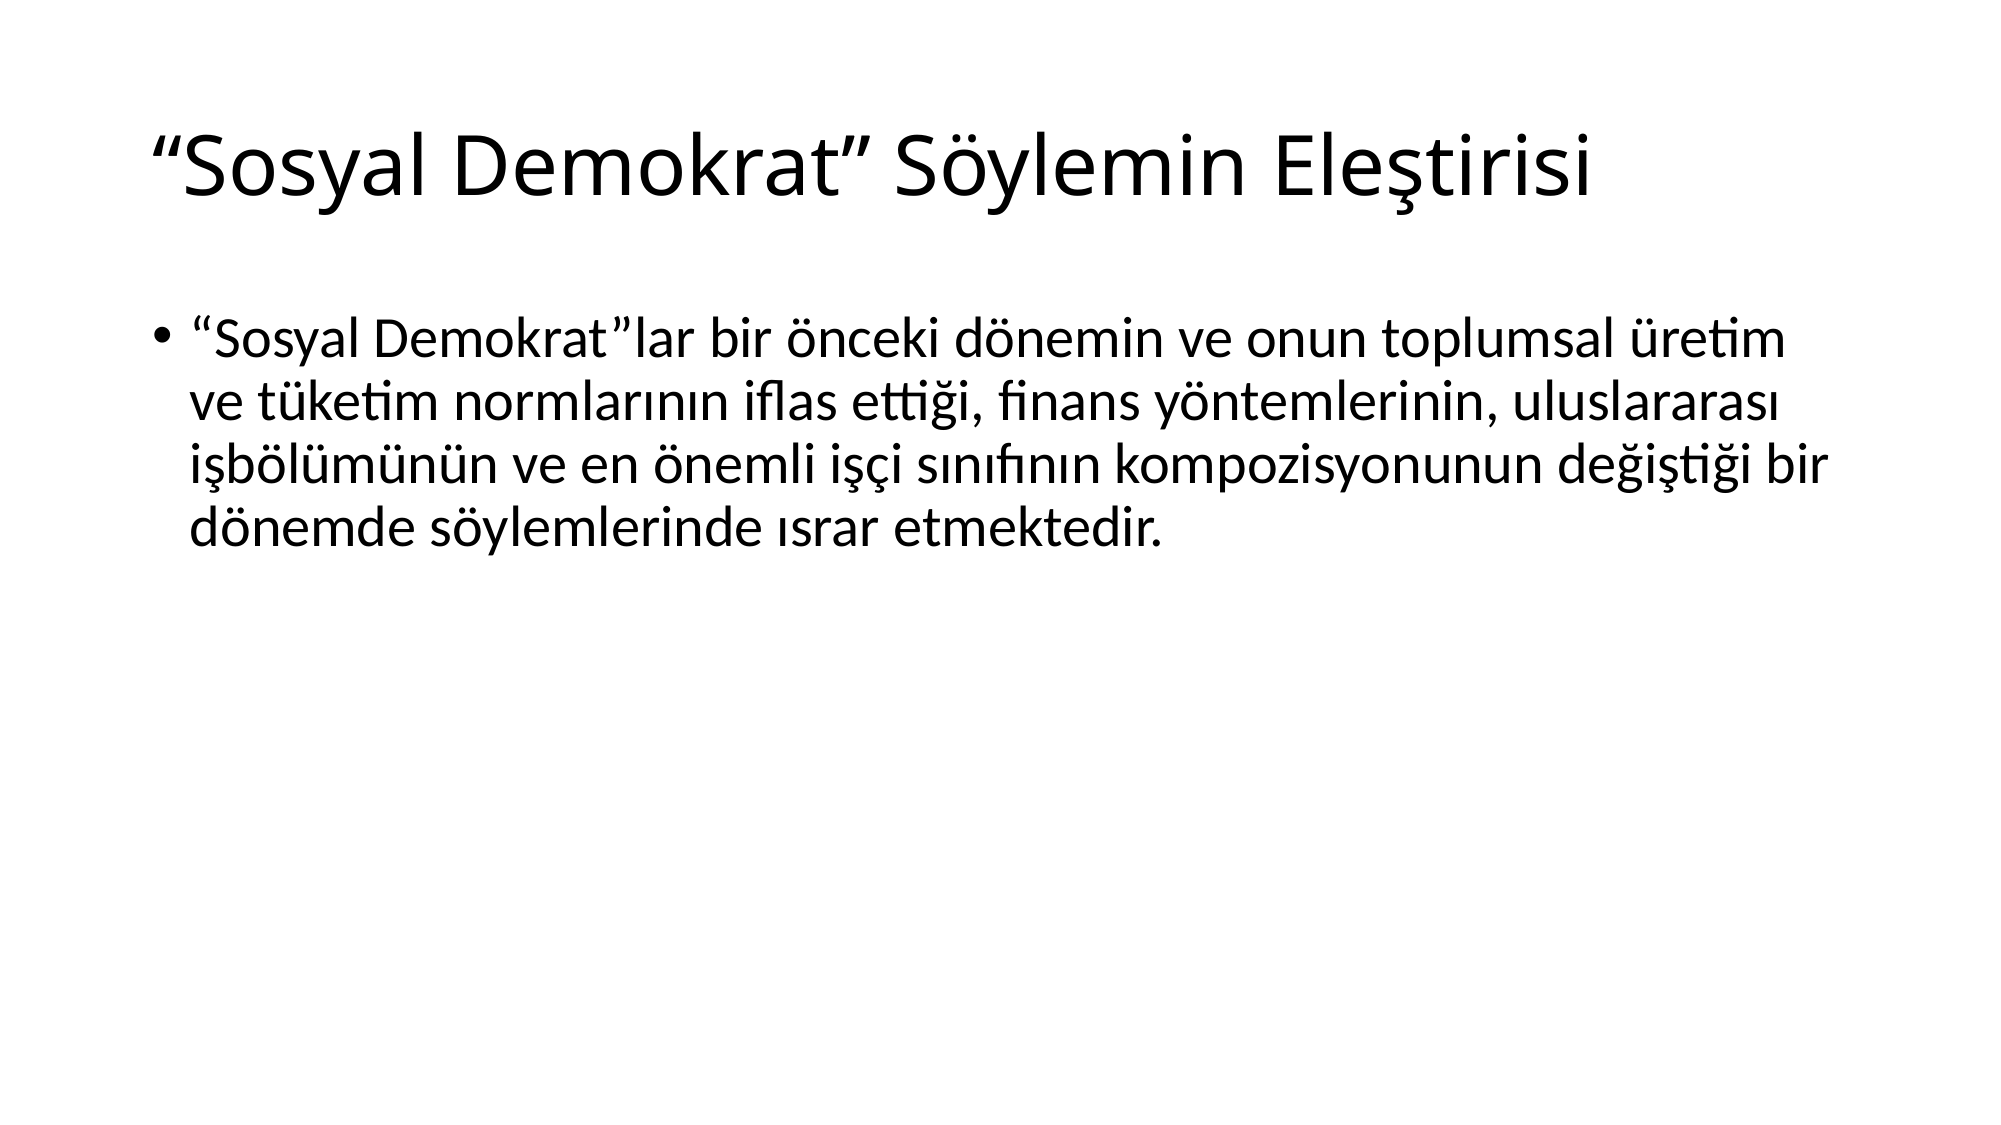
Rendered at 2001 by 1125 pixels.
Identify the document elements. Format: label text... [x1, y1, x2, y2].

title “Sosyal Demokrat” Söylemin Eleştirisi [137, 59, 1863, 278]
list “Sosyal Demokrat”lar bir önceki dönemin ve onun toplumsal üretim ve tüketim normlarının iflas ettiği, finans yöntemlerinin, uluslararası işbölümünün ve en önemli işçi sınıfının kompozisyonunun değiştiği bir dönemde söylemlerinde ısrar etmektedir. [137, 299, 1863, 1014]
